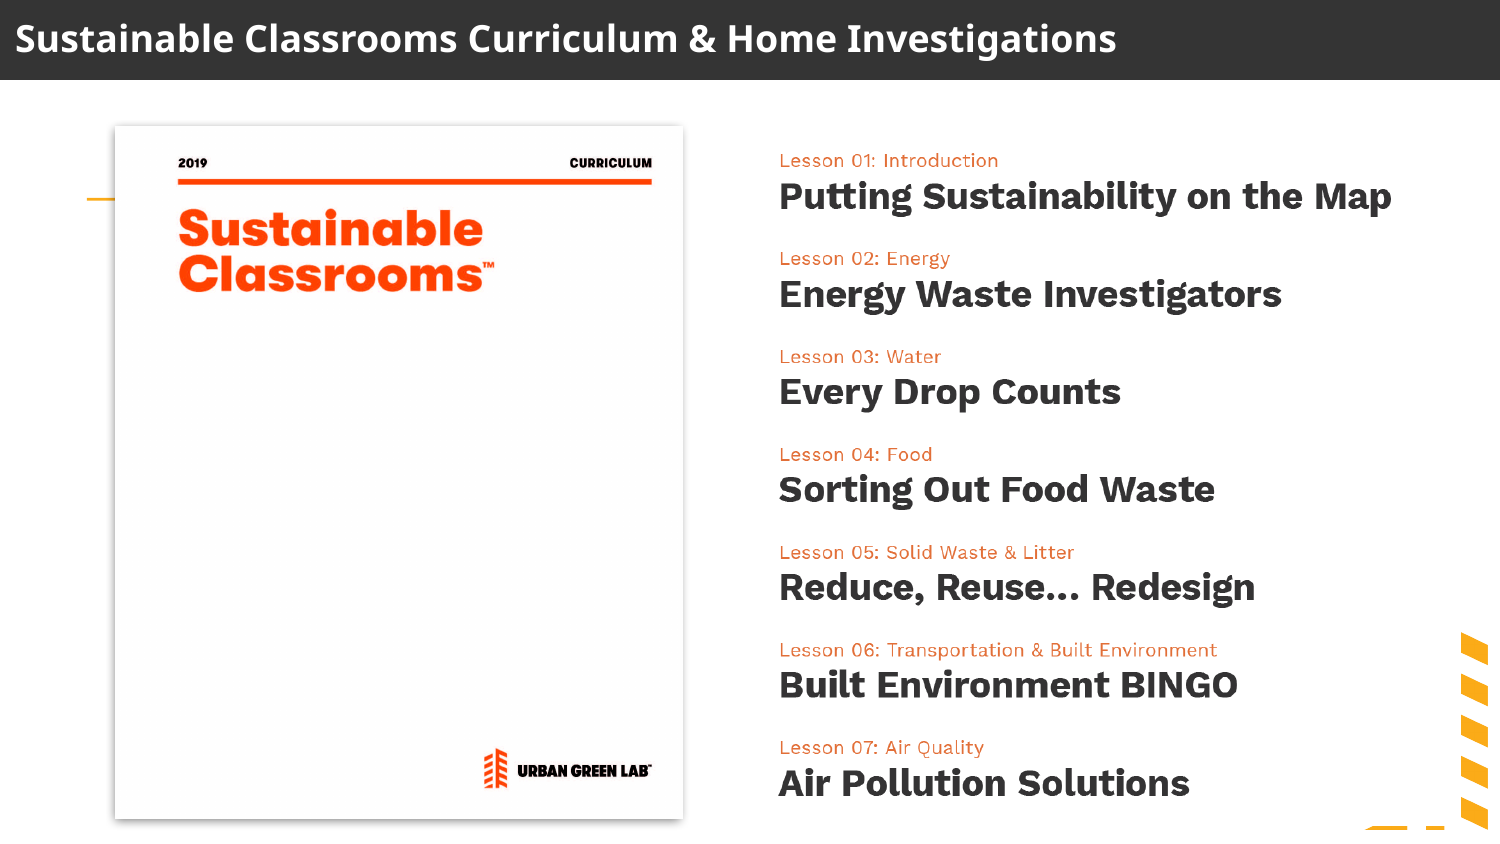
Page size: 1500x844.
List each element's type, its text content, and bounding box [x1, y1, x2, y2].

title Sustainable Classrooms Curriculum & Home Investigations [0, 0, 1452, 88]
picture [115, 126, 683, 819]
picture [749, 133, 1488, 830]
